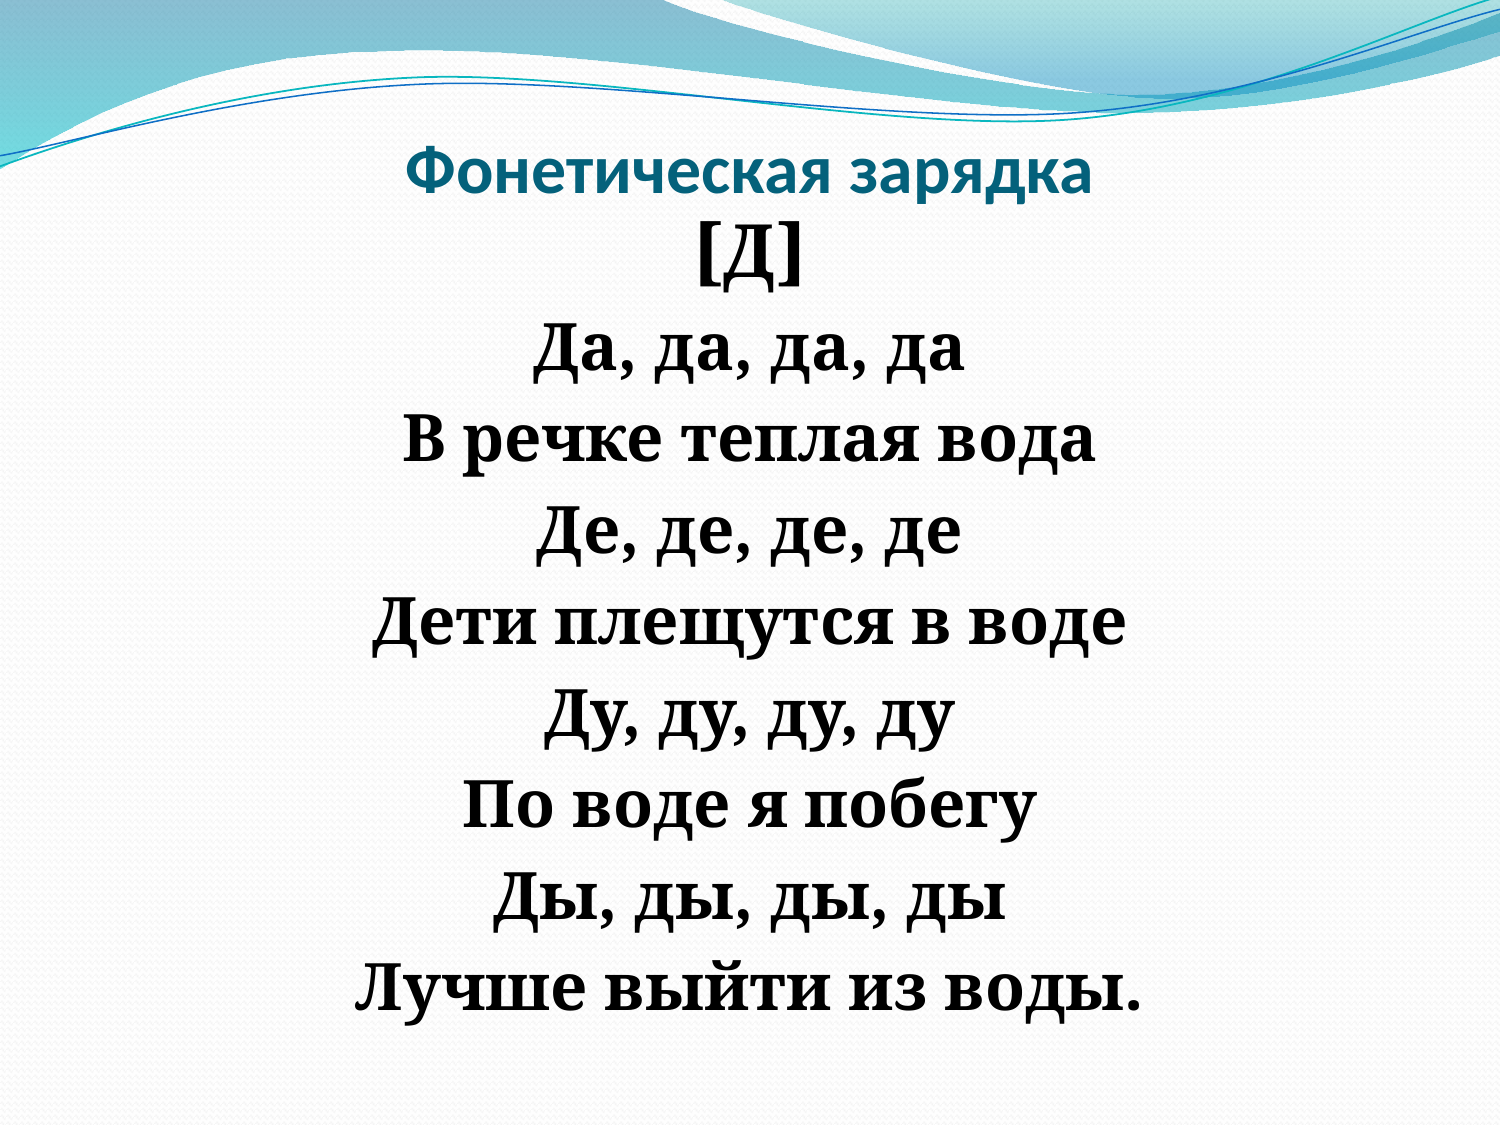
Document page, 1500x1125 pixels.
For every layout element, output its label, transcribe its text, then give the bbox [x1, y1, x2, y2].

title Фонетическая зарядка [75, 115, 1425, 196]
list [Д] Да, да, да, да В речке теплая вода Де, де, де, де Дети плещутся в воде Ду, ду, ду, ду По воде я побегу Ды, ды, ды, ды Лучше выйти из воды. [75, 196, 1425, 1038]
